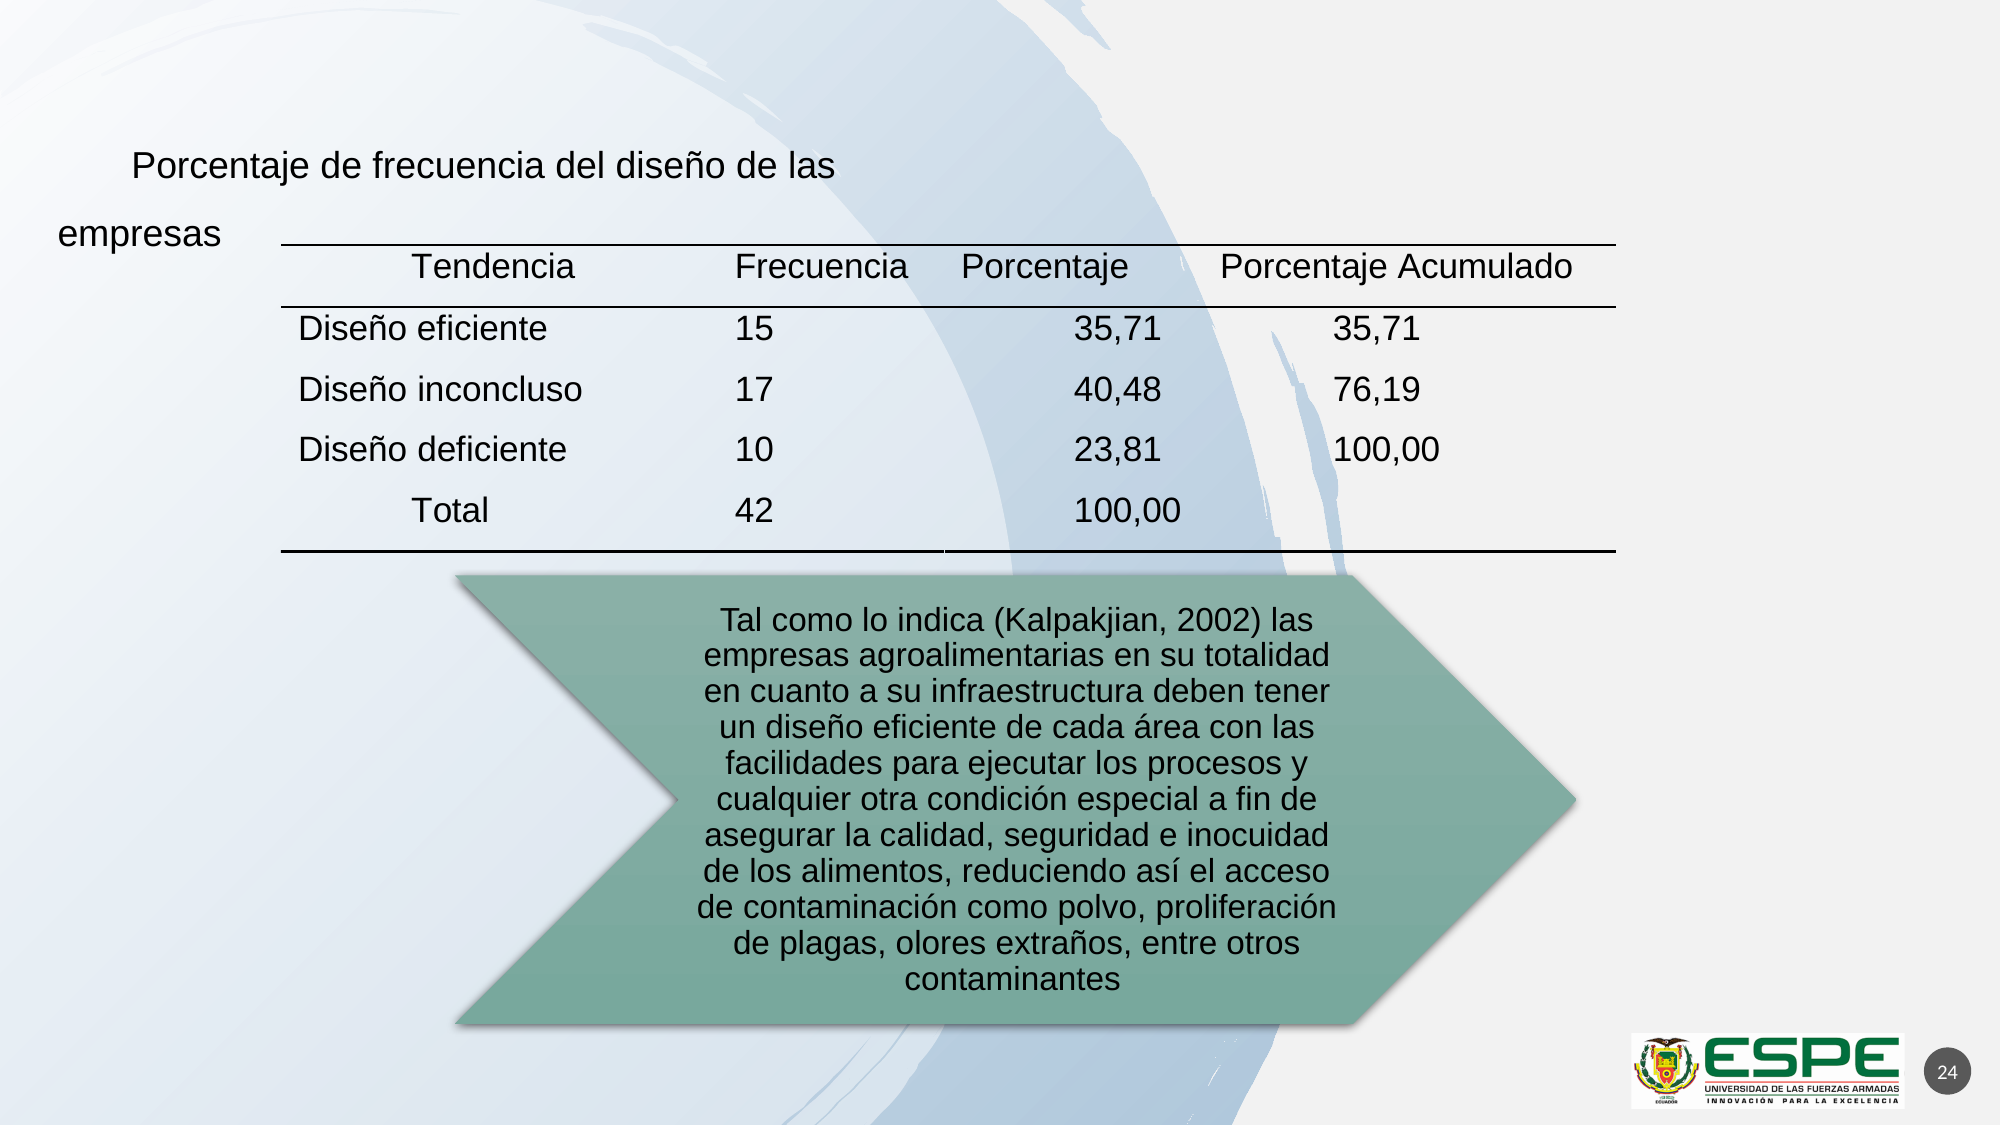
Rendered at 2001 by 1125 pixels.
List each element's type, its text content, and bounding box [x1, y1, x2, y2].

slide_number 24 [1923, 1047, 1972, 1095]
text_box Porcentaje de frecuencia del diseño de las empresas [42, 111, 952, 194]
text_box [280, 244, 1660, 626]
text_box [454, 490, 1577, 1110]
picture [1631, 1033, 1905, 1109]
